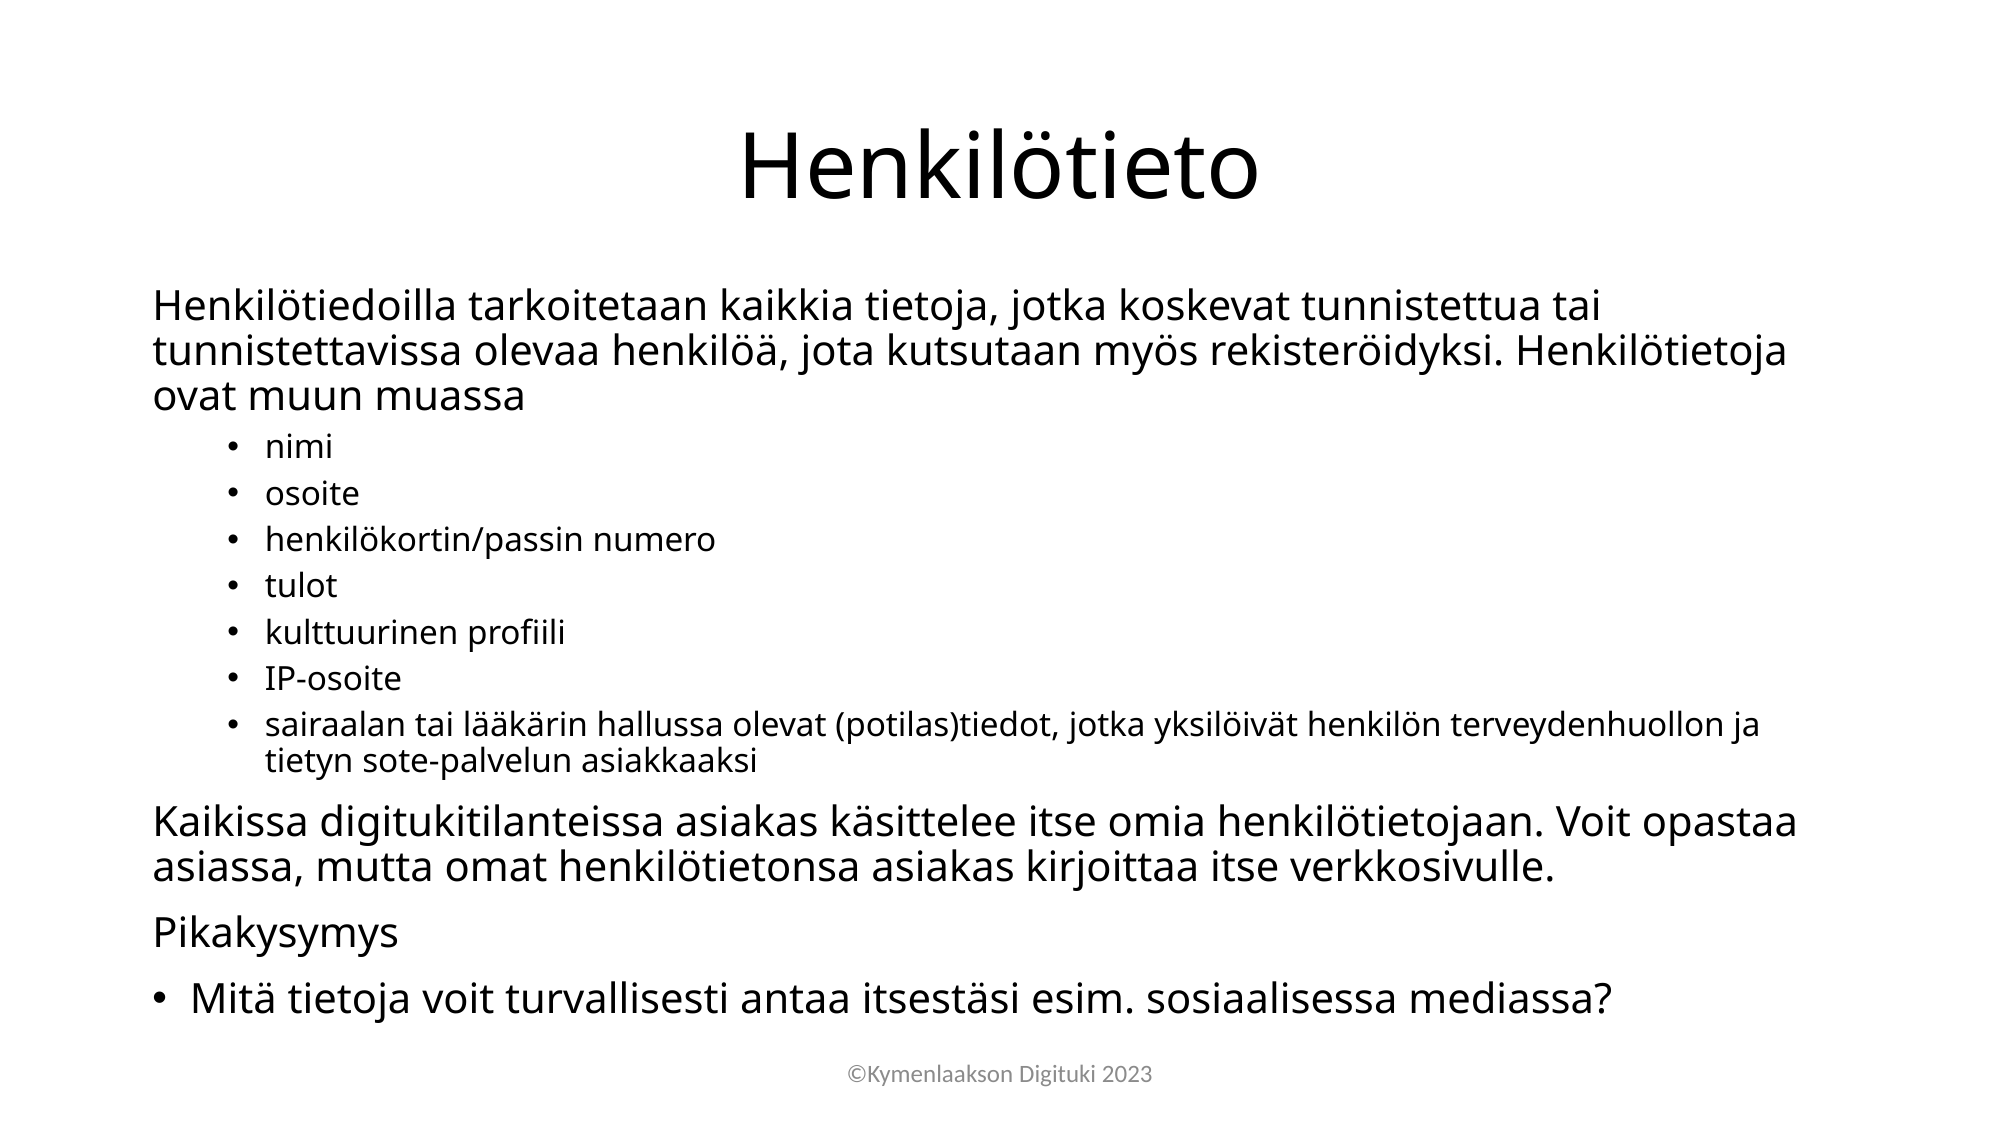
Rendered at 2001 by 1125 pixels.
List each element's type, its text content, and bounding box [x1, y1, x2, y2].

title Henkilötieto [137, 59, 1863, 277]
footer ©Kymenlaakson Digituki 2023 [662, 1042, 1338, 1103]
list Henkilötiedoilla tarkoitetaan kaikkia tietoja, jotka koskevat tunnistettua tai tunnistettavissa olevaa henkilöä, jota kutsutaan myös rekisteröidyksi. Henkilötietoja ovat muun muassa nimi osoite henkilökortin/passin numero tulot kulttuurinen profiili IP-osoite sairaalan tai lääkärin hallussa olevat (potilas)tiedot, jotka yksilöivät henkilön terveydenhuollon ja tietyn sote-palvelun asiakkaaksi Kaikissa digitukitilanteissa asiakas käsittelee itse omia henkilötietojaan. Voit opastaa asiassa, mutta omat henkilötietonsa asiakas kirjoittaa itse verkkosivulle. Pikakysymys Mitä tietoja voit turvallisesti antaa itsestäsi esim. sosiaalisessa mediassa? [137, 277, 1863, 1003]
